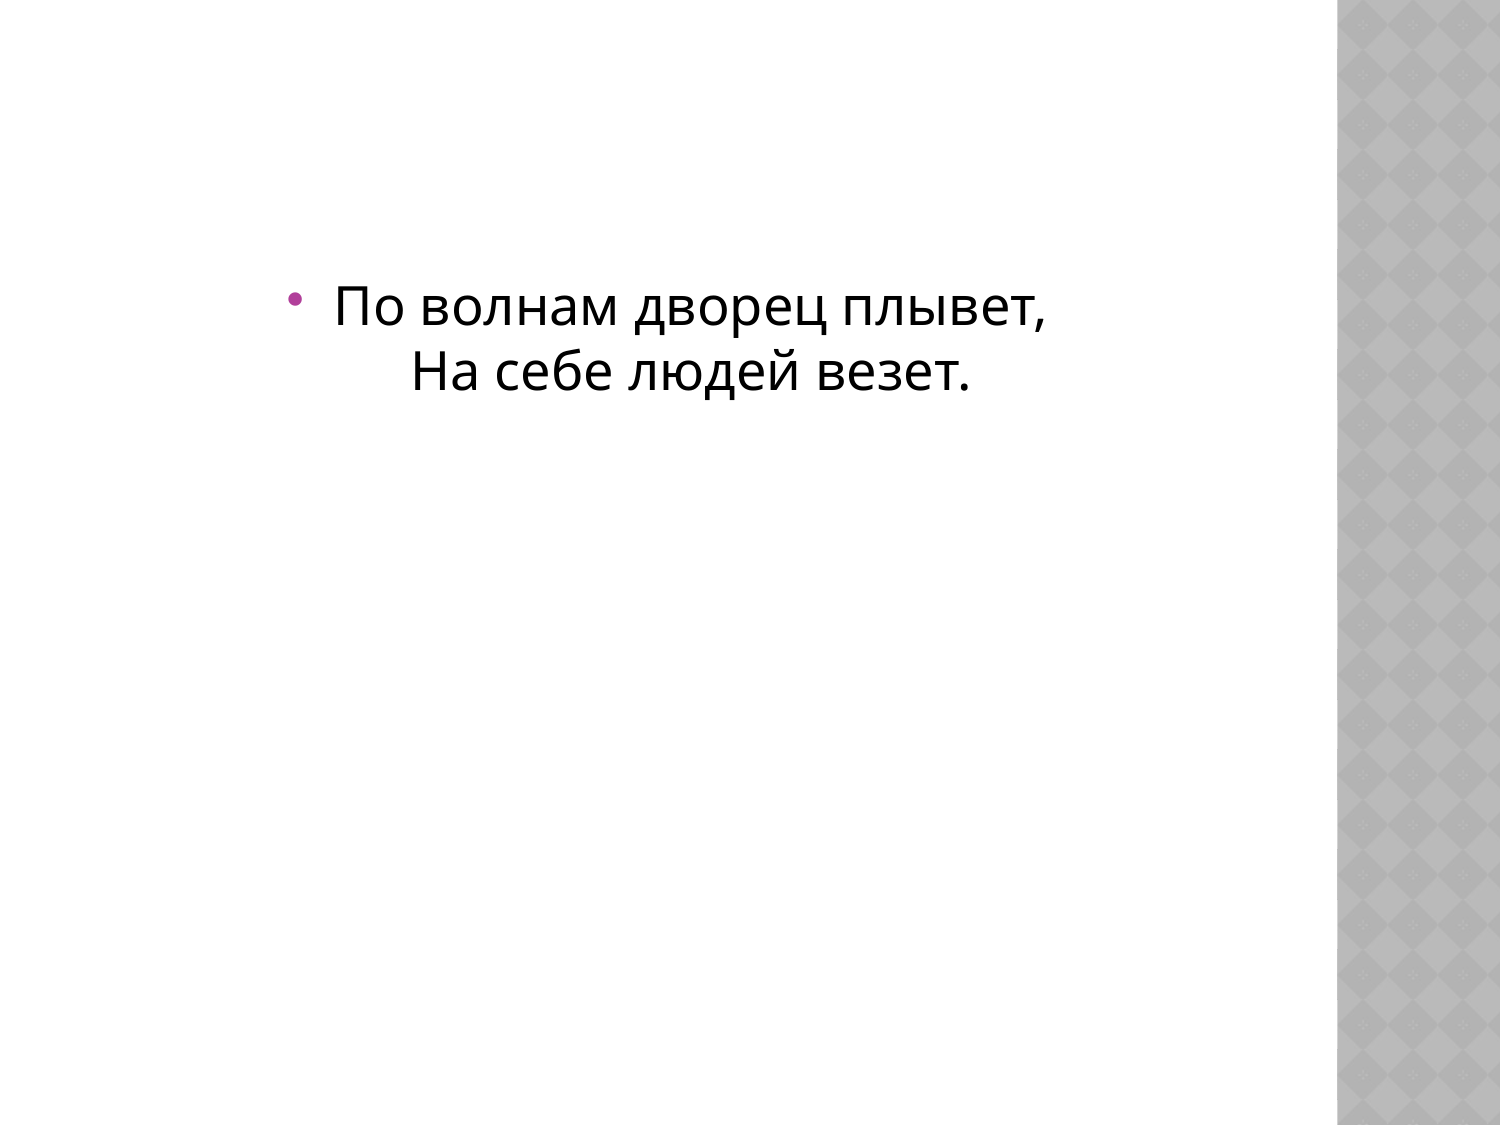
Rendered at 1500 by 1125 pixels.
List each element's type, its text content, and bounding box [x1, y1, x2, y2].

list По волнам дворец плывет, На себе людей везет. [75, 264, 1263, 1059]
